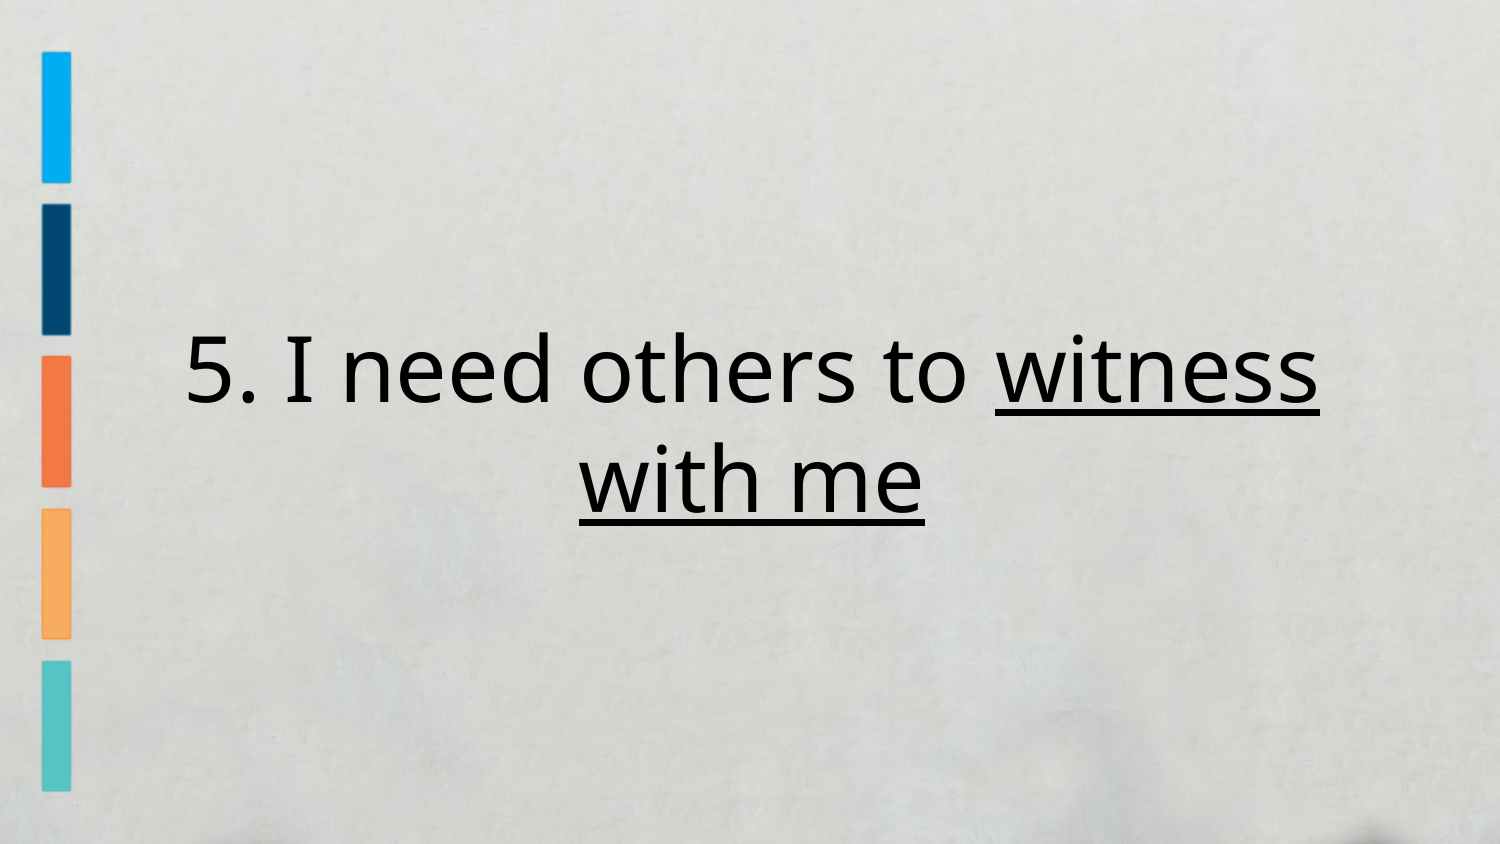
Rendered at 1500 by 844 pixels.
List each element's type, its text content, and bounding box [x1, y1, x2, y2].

picture [0, 0, 1500, 844]
text_box 5. I need others to witness with me [125, 303, 1380, 538]
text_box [41, 52, 72, 792]
